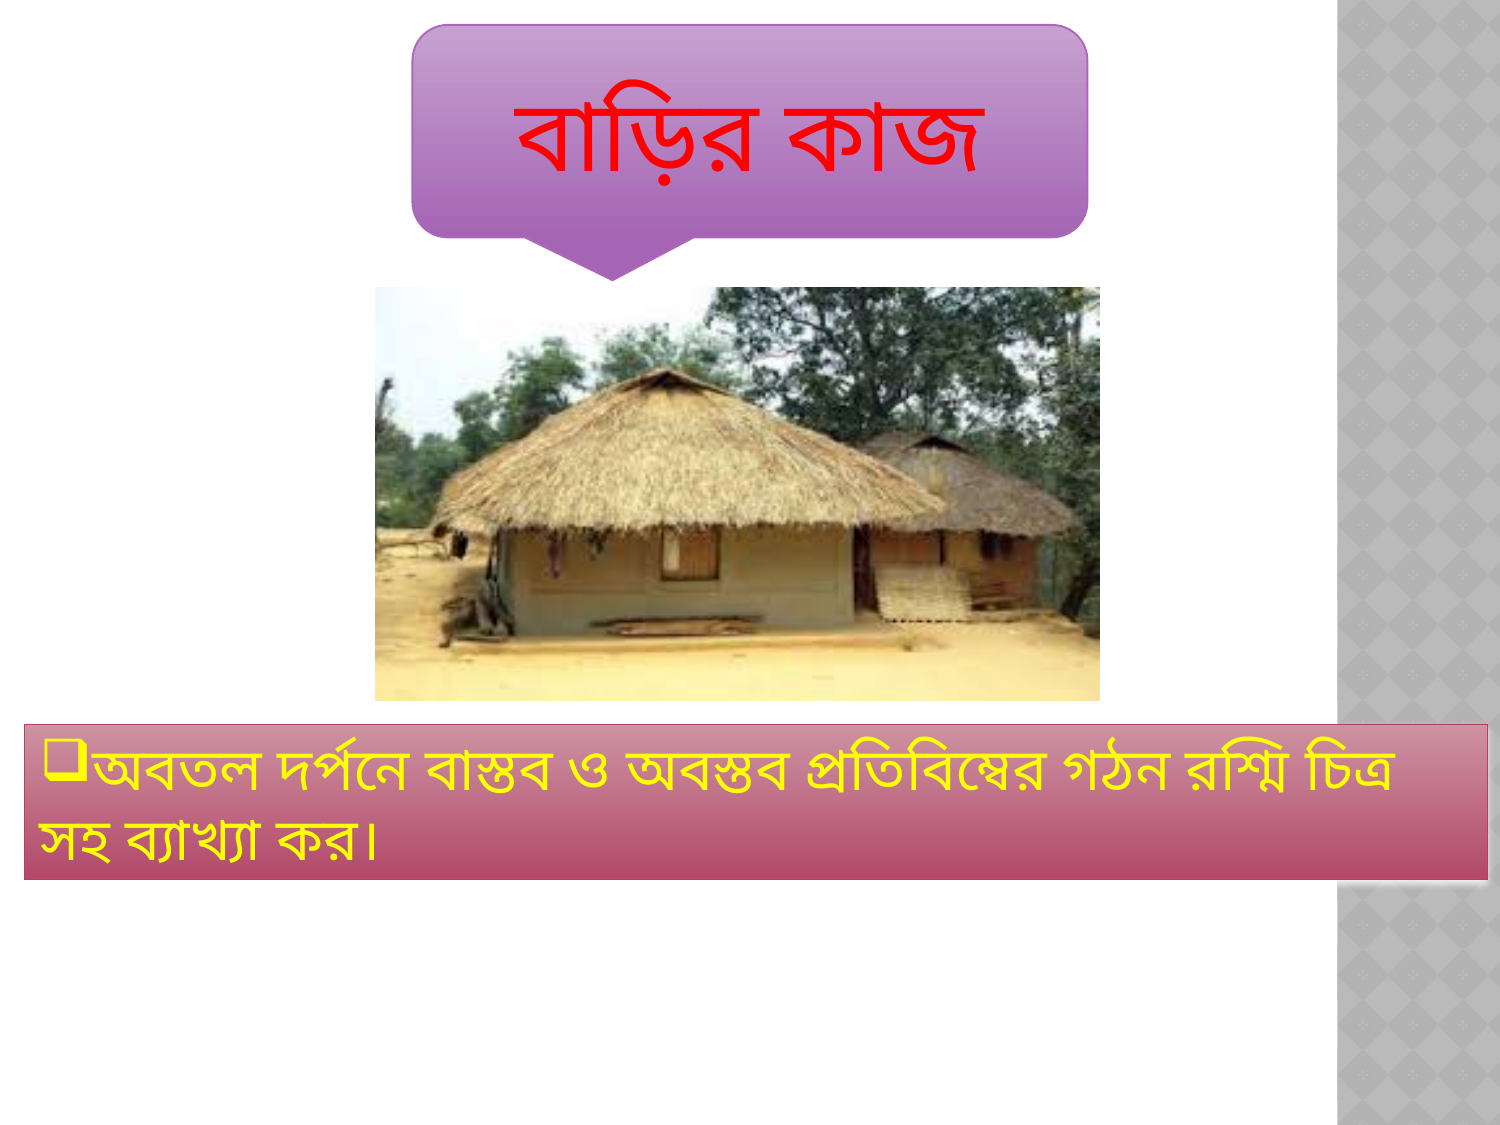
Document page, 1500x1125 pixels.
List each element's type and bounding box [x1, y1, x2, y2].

text_box [24, 24, 1488, 882]
